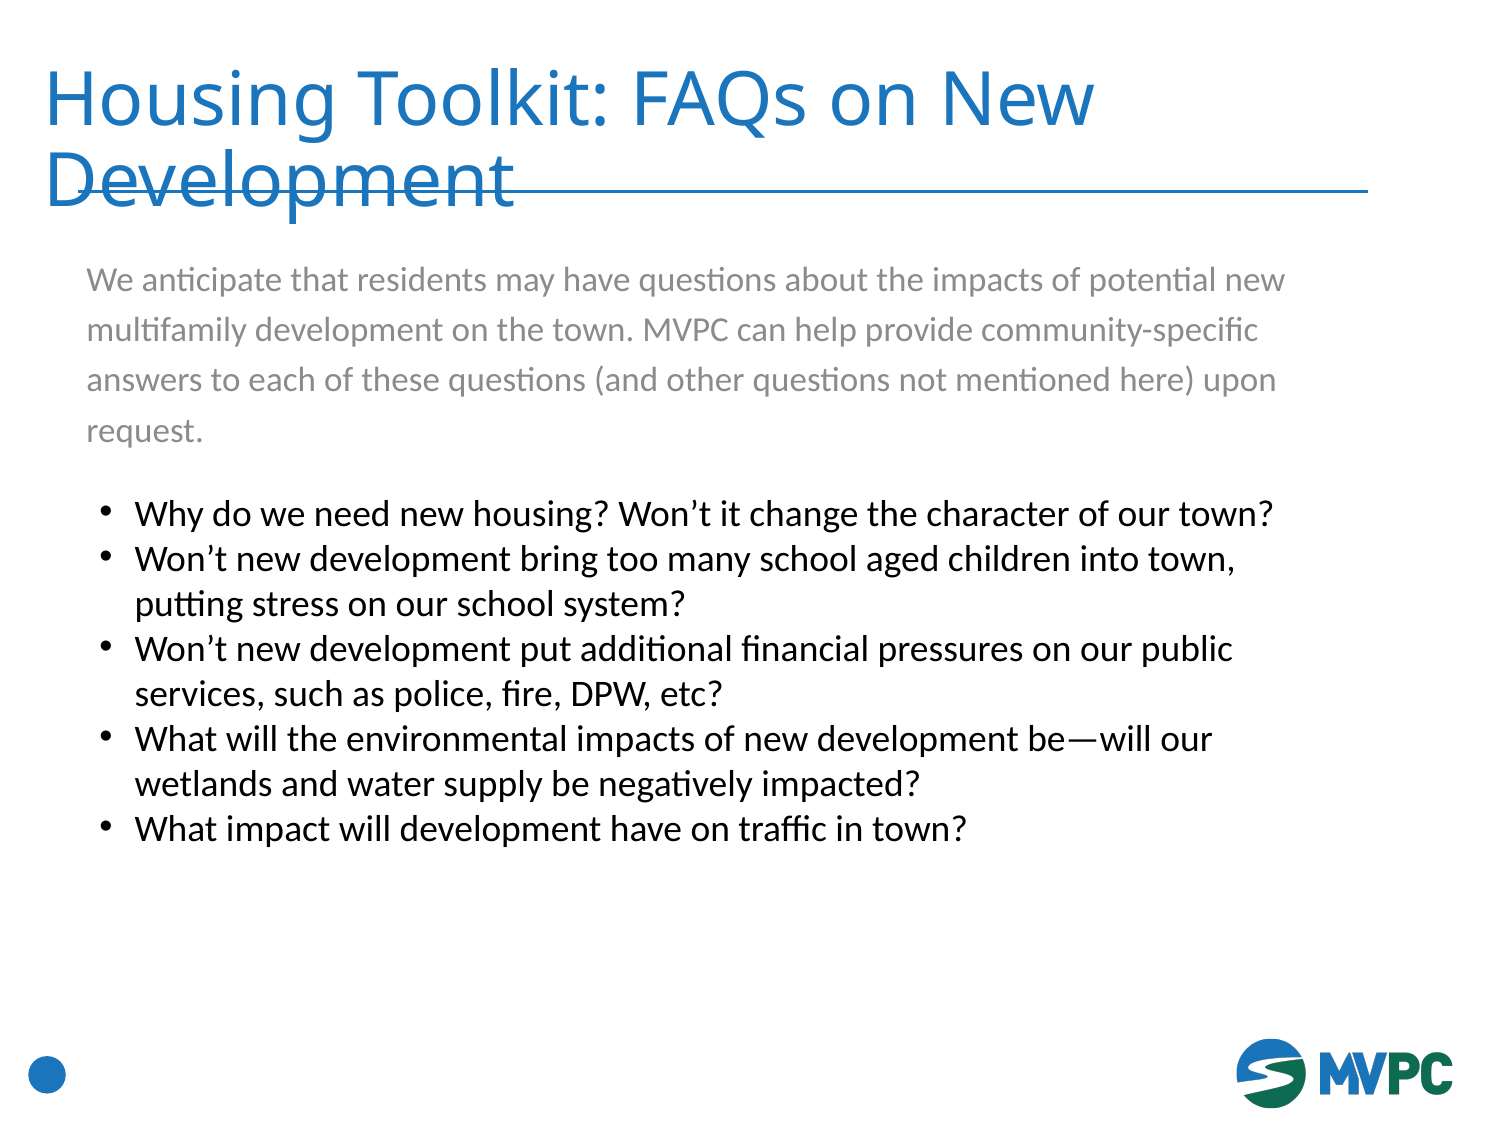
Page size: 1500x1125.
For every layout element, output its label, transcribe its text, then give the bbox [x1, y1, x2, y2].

list We anticipate that residents may have questions about the impacts of potential new multifamily development on the town. MVPC can help provide community-specific answers to each of these questions (and other questions not mentioned here) upon request. [71, 240, 1366, 459]
title Housing Toolkit: FAQs on New Development [43, 60, 1489, 199]
picture [1223, 1027, 1469, 1121]
text_box Why do we need new housing? Won’t it change the character of our town? Won’t new development bring too many school aged children into town, putting stress on our school system? Won’t new development put additional financial pressures on our public services, such as police, fire, DPW, etc? What will the environmental impacts of new development be—will our wetlands and water supply be negatively impacted? What impact will development have on traffic in town? [84, 481, 1366, 1025]
